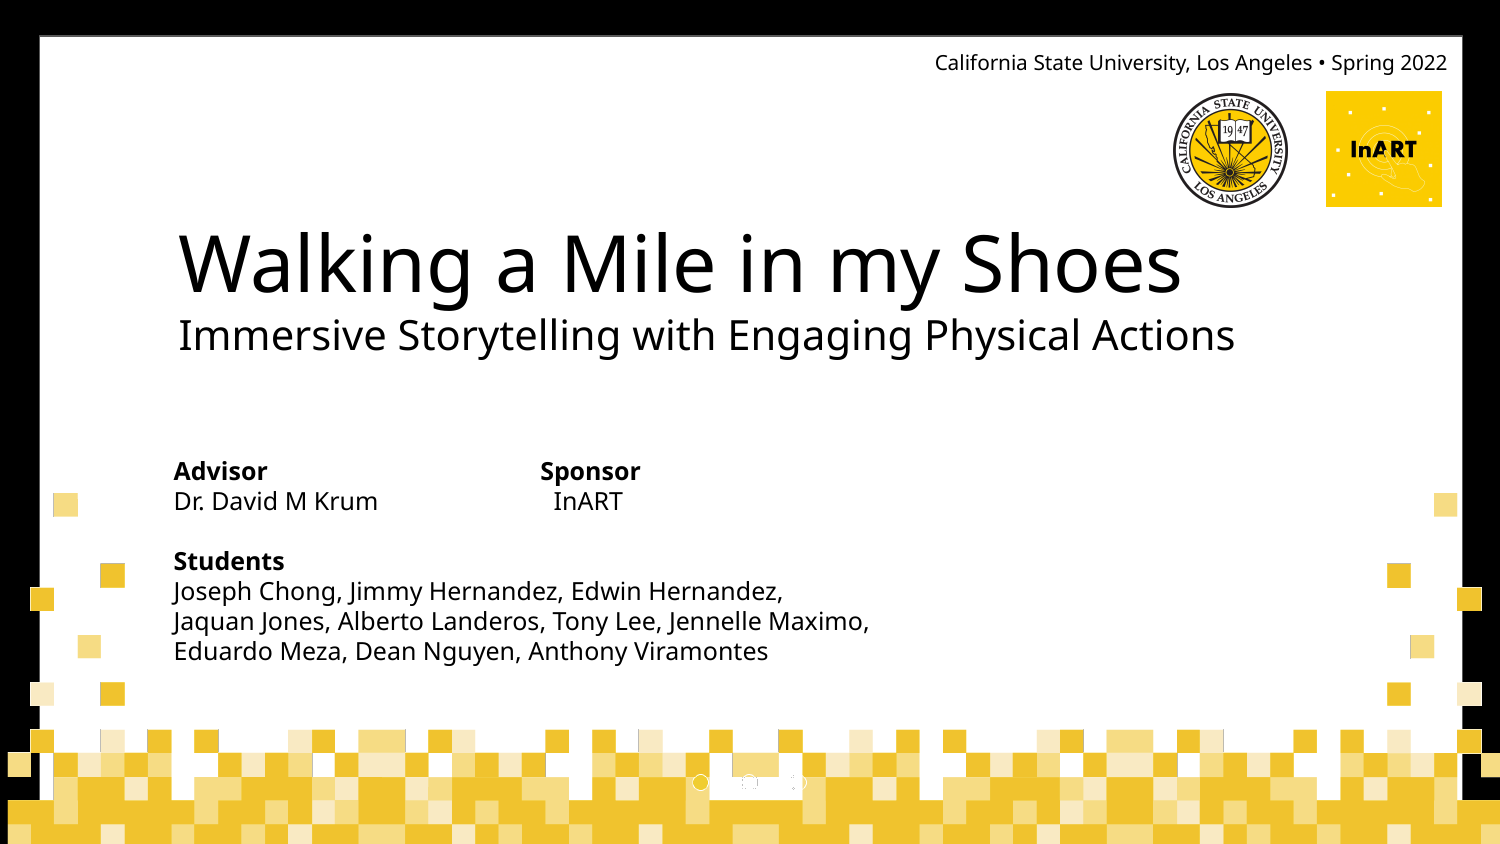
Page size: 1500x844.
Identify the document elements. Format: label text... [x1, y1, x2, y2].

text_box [1172, 92, 1288, 208]
picture [1326, 91, 1442, 207]
text_box [39, 35, 1463, 221]
title Walking a Mile in my Shoes Immersive Storytelling with Engaging Physical Actions [163, 190, 1499, 222]
picture [0, 223, 1500, 844]
text_box California State University, Los Angeles • Spring 2022 [853, 37, 1463, 88]
